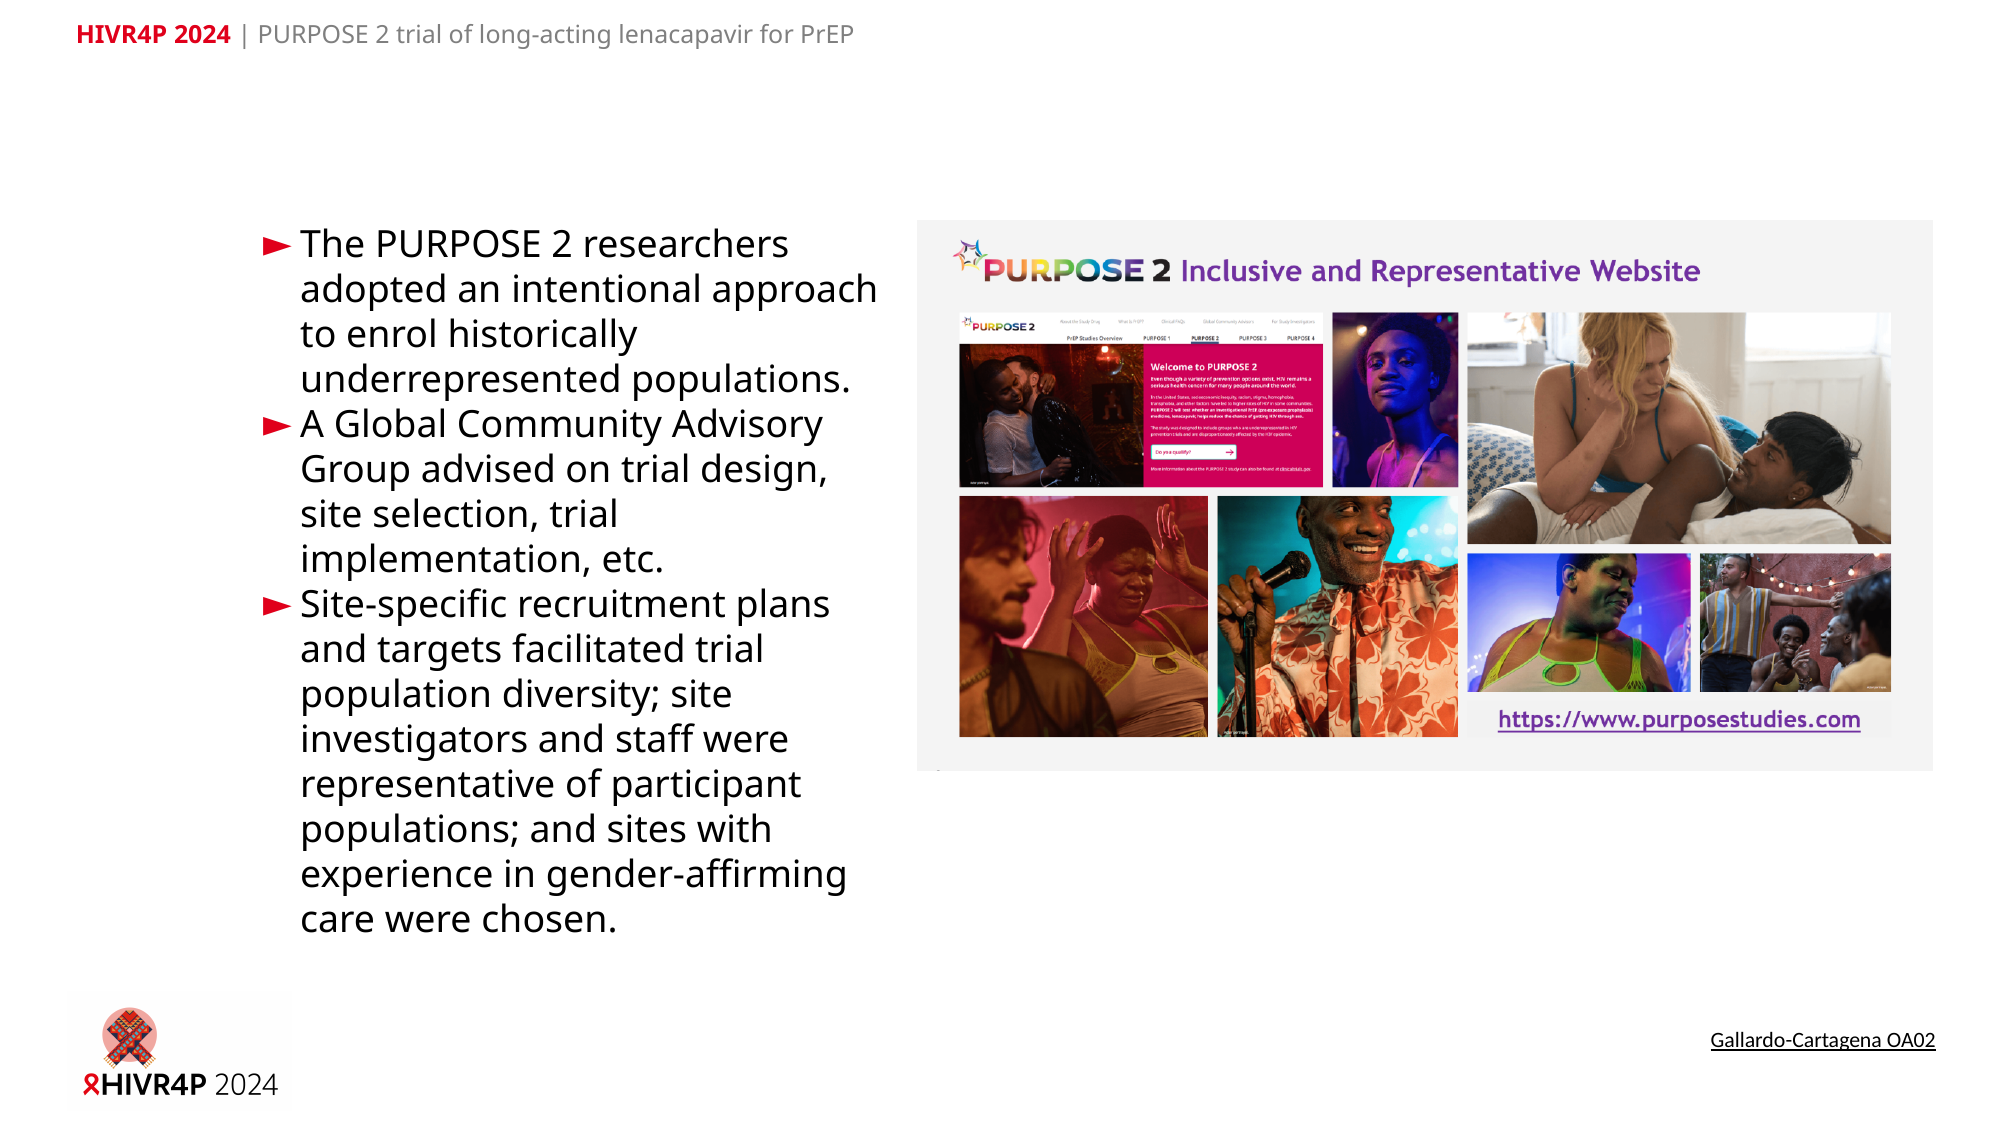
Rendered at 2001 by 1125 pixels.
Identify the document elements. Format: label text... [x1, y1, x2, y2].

text_box HIVR4P 2024 | PURPOSE 2 trial of long-acting lenacapavir for PrEP [75, 18, 1334, 101]
text_box Gallardo-Cartagena OA02 [950, 1021, 1951, 1060]
text_box The PURPOSE 2 researchers adopted an intentional approach to enrol historically underrepresented populations. A Global Community Advisory Group advised on trial design, site selection, trial implementation, etc. Site-specific recruitment plans and targets facilitated trial population diversity; site investigators and staff were representative of participant populations; and sites with experience in gender-affirming care were chosen. [261, 219, 888, 1006]
picture [67, 991, 292, 1111]
picture [916, 219, 1934, 772]
